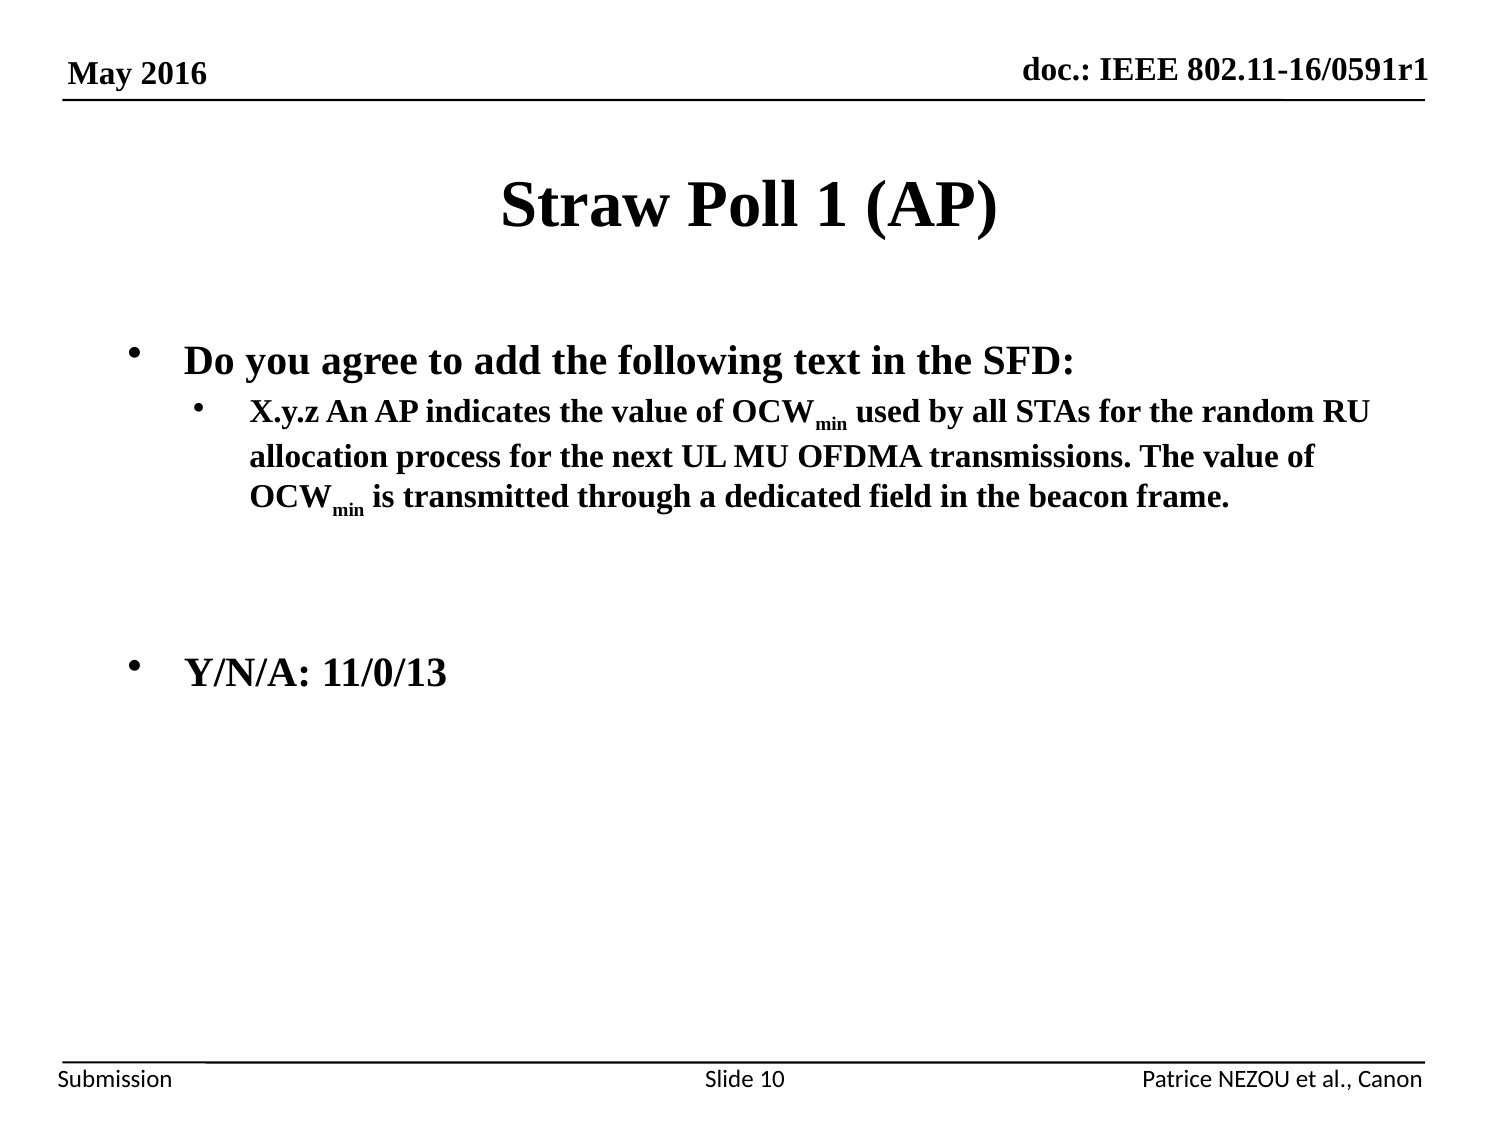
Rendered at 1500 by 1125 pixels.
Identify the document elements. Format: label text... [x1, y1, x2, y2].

text_box Do you agree to add the following text in the SFD: X.y.z An AP indicates the value of OCWmin used by all STAs for the random RU allocation process for the next UL MU OFDMA transmissions. The value of OCWmin is transmitted through a dedicated field in the beacon frame. Y/N/A: 11/0/13 [112, 324, 1388, 1000]
text_box Straw Poll 1 (AP) [112, 112, 1388, 288]
slide_number Slide 10 [702, 1062, 788, 1094]
